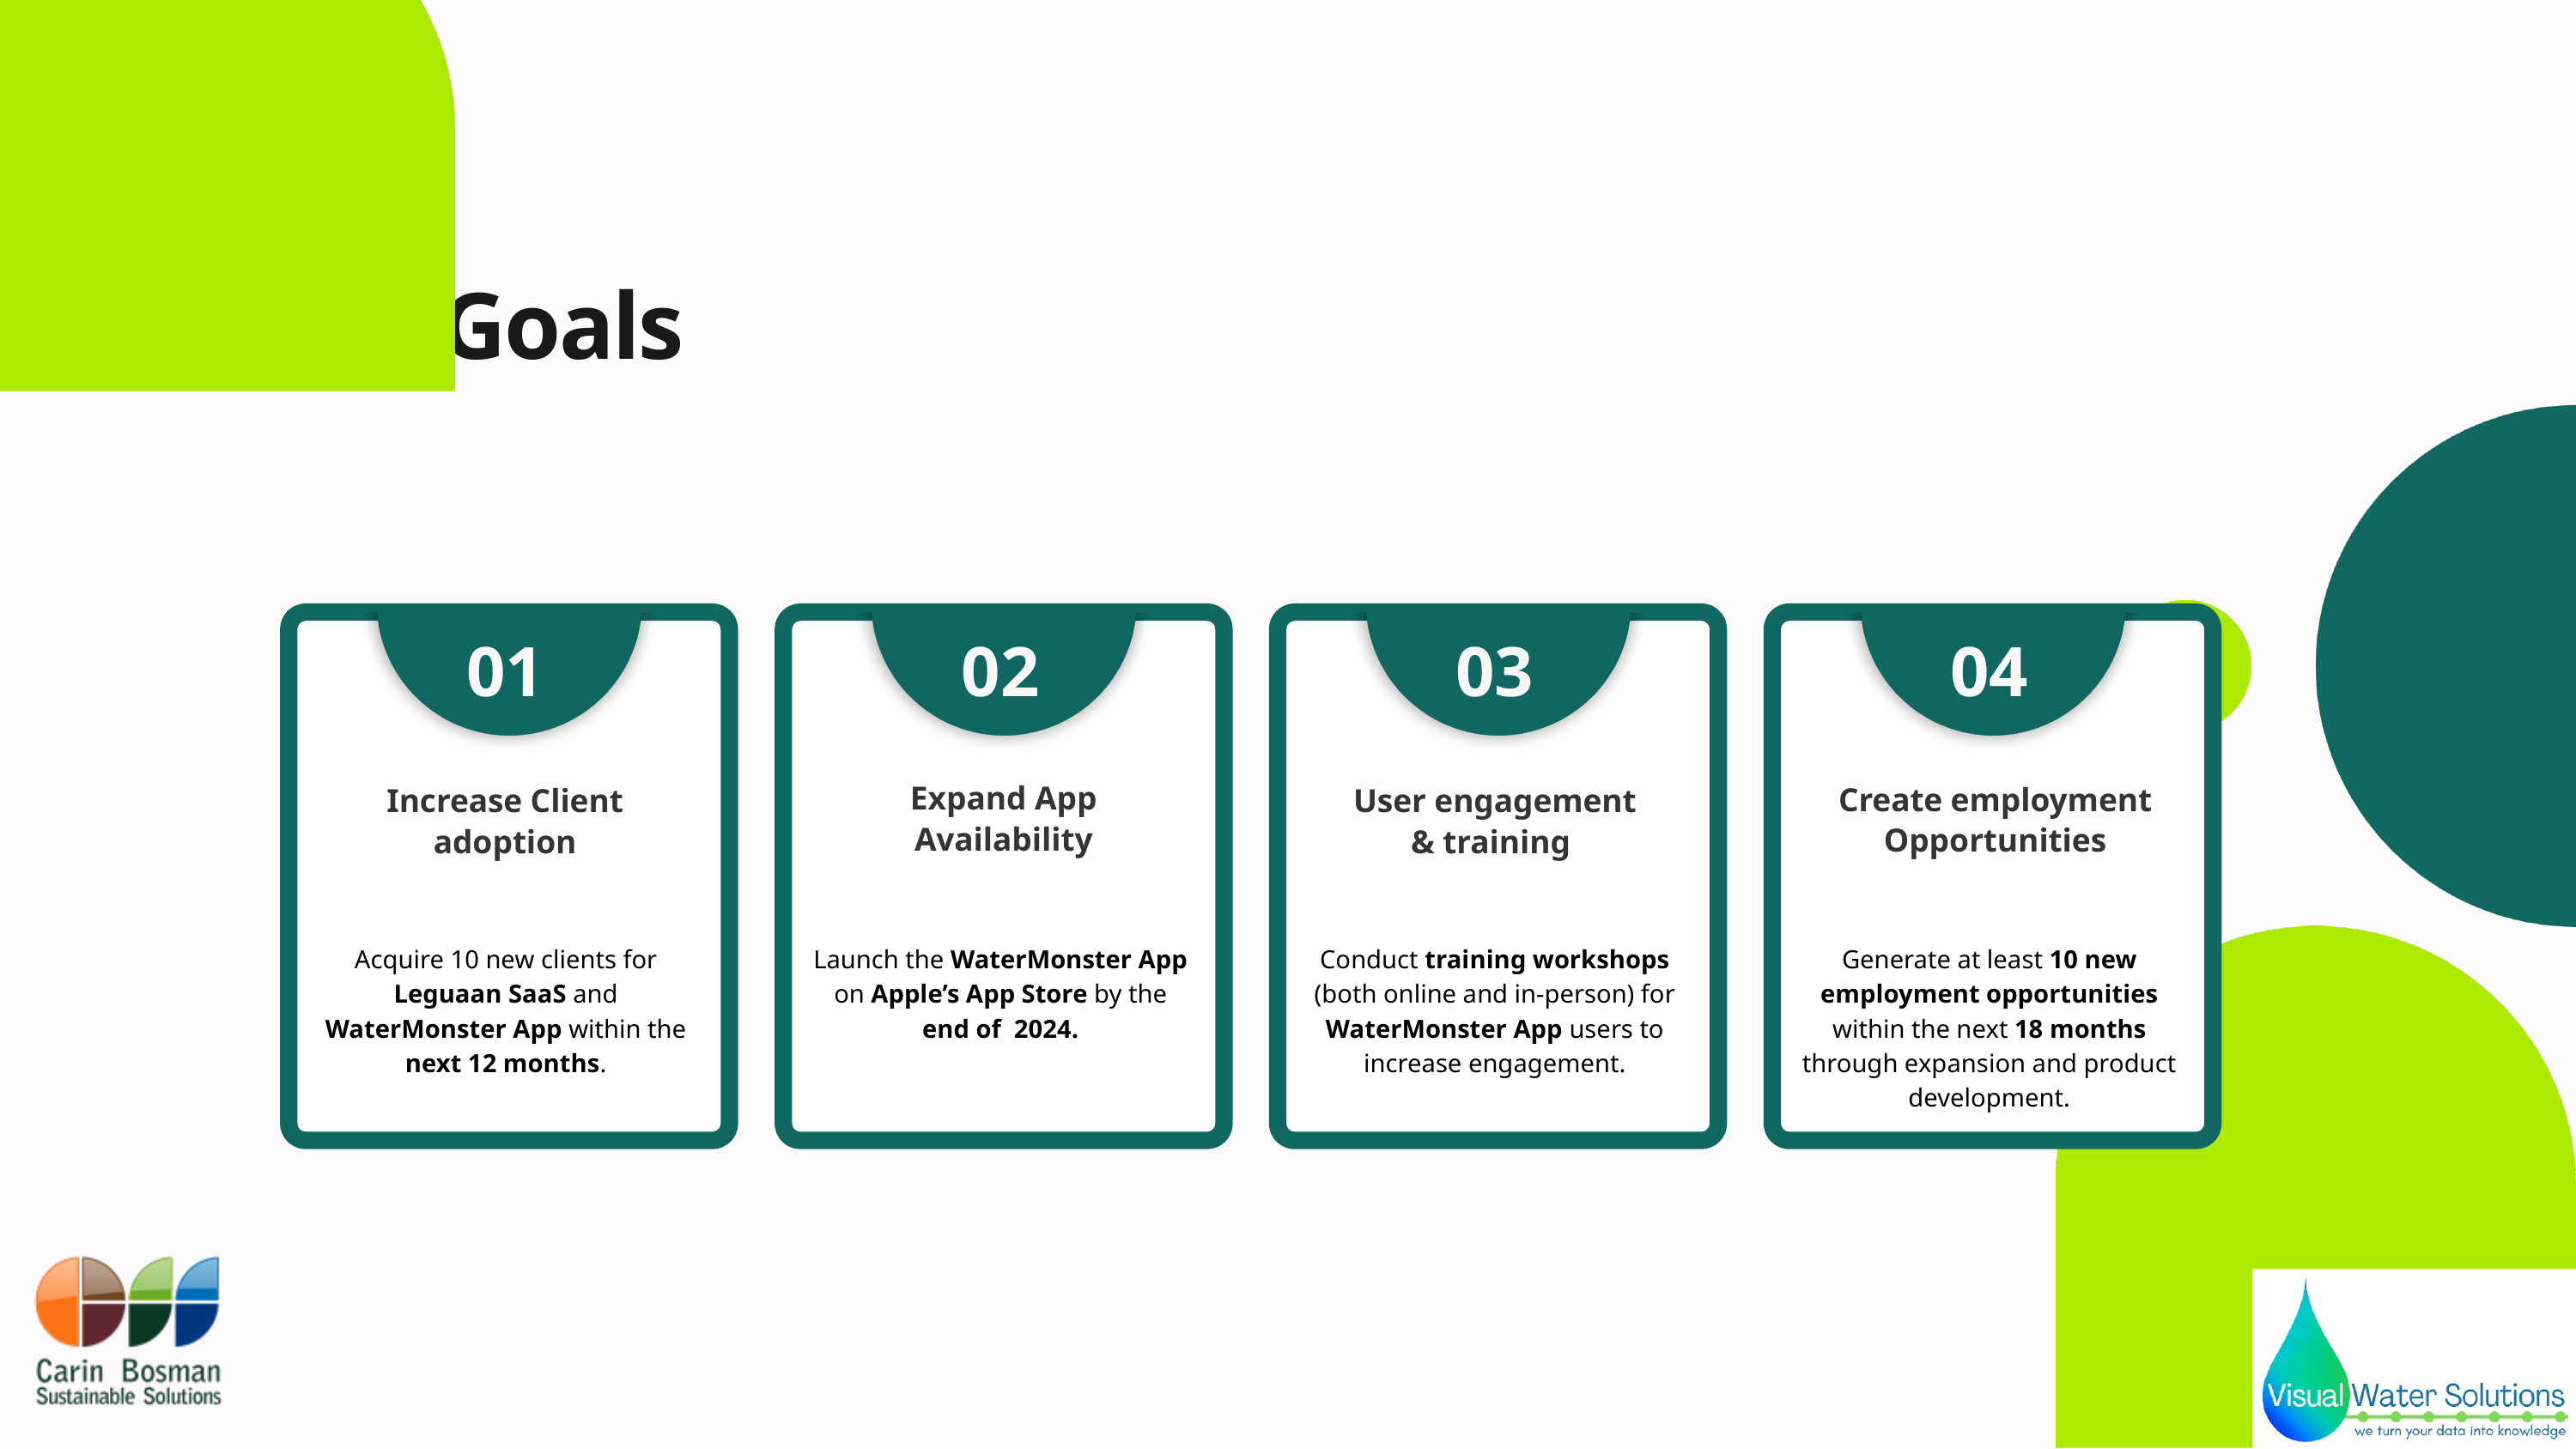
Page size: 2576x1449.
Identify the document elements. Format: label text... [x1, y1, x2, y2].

text_box Goals [455, 249, 1477, 378]
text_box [1277, 611, 1719, 1141]
picture [32, 1253, 224, 1408]
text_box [288, 611, 730, 1141]
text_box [782, 611, 1224, 1141]
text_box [1771, 611, 2214, 1141]
picture [2252, 1268, 2576, 1449]
text_box [2055, 403, 2576, 1449]
text_box [0, 0, 455, 392]
